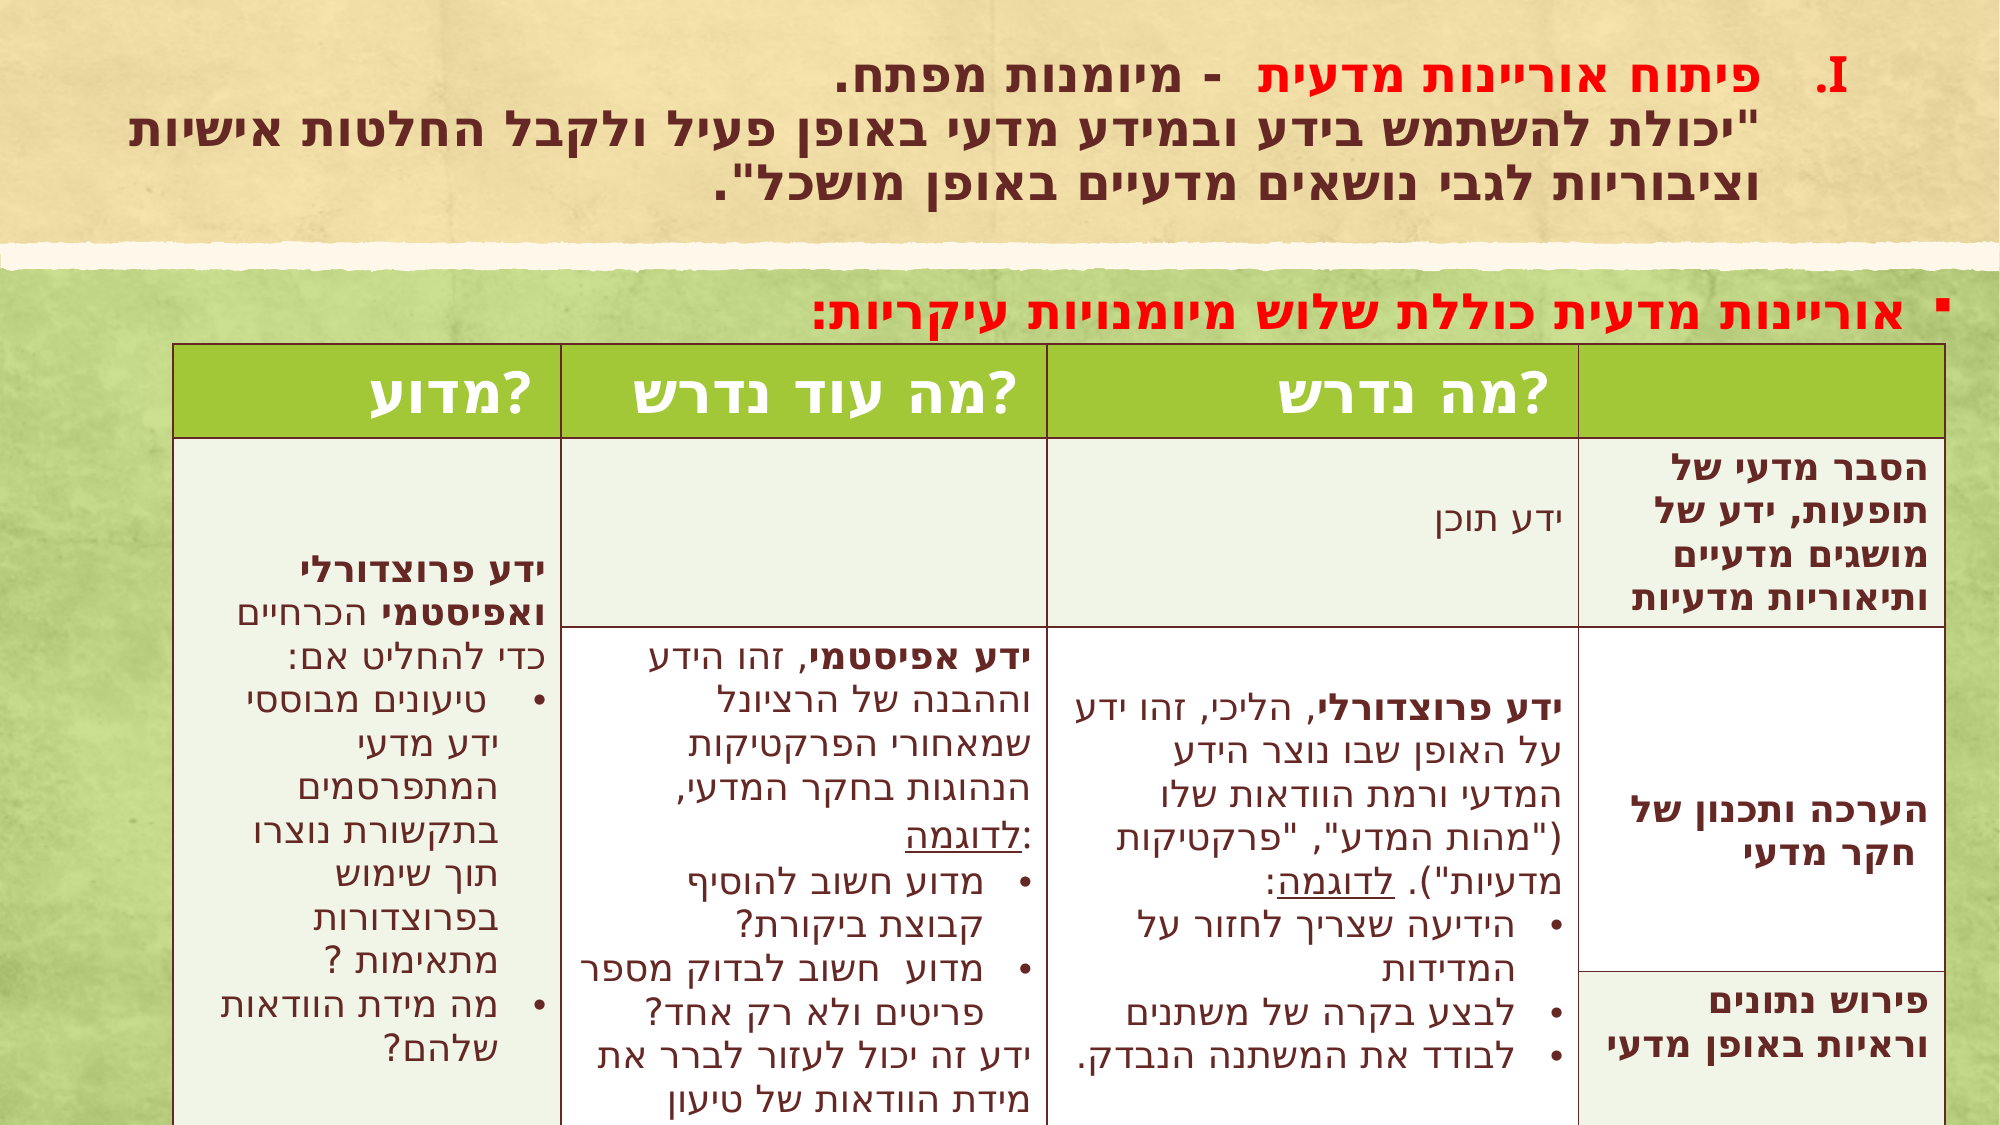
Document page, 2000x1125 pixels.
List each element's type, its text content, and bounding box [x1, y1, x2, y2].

table_cell ידע פרוצדורלי, הליכי, זהו ידע על האופן שבו נוצר הידע המדעי ורמת הוודאות שלו ("מהות המדע", "פרקטיקות מדעיות"). לדוגמה: הידיעה שצריך לחזור על המדידות לבצע בקרה של משתנים לבודד את המשתנה הנבדק. [1048, 628, 1578, 1125]
table_cell ידע תוכן [1048, 439, 1578, 626]
table_cell הסבר מדעי של תופעות, ידע של מושגים מדעיים ותיאוריות מדעיות [1579, 439, 1944, 626]
title פיתוח אוריינות מדעית - מיומנות מפתח. "יכולת להשתמש בידע ובמידע מדעי באופן פעיל ולקבל החלטות אישיות וציבוריות לגבי נושאים מדעיים באופן מושכל". [101, 31, 1862, 219]
table_header מדוע? [174, 345, 560, 437]
table_cell [562, 439, 1046, 626]
table_header [1579, 345, 1944, 437]
table_cell ידע פרוצדורלי ואפיסטמי הכרחיים כדי להחליט אם: טיעונים מבוססי ידע מדעי המתפרסמים בתקשורת נוצרו תוך שימוש בפרוצדורות מתאימות ? מה מידת הוודאות שלהם? [174, 439, 560, 1125]
table_header מה נדרש? [1048, 345, 1578, 437]
table_cell ידע אפיסטמי, זהו הידע וההבנה של הרציונל שמאחורי הפרקטיקות הנהוגות בחקר המדעי, לדוגמה: מדוע חשוב להוסיף קבוצת ביקורת? מדוע חשוב לבדוק מספר פריטים ולא רק אחד? ידע זה יכול לעזור לברר את מידת הוודאות של טיעון המבוסס על ידע מדעי. [מל"א] [562, 628, 1046, 1125]
table_cell הערכה ותכנון של חקר מדעי [1579, 628, 1944, 971]
list אוריינות מדעית כוללת שלוש מיומנויות עיקריות: [31, 278, 1969, 1025]
table_cell פירוש נתונים וראיות באופן מדעי [1579, 972, 1944, 1125]
table_header מה עוד נדרש? [562, 345, 1046, 437]
